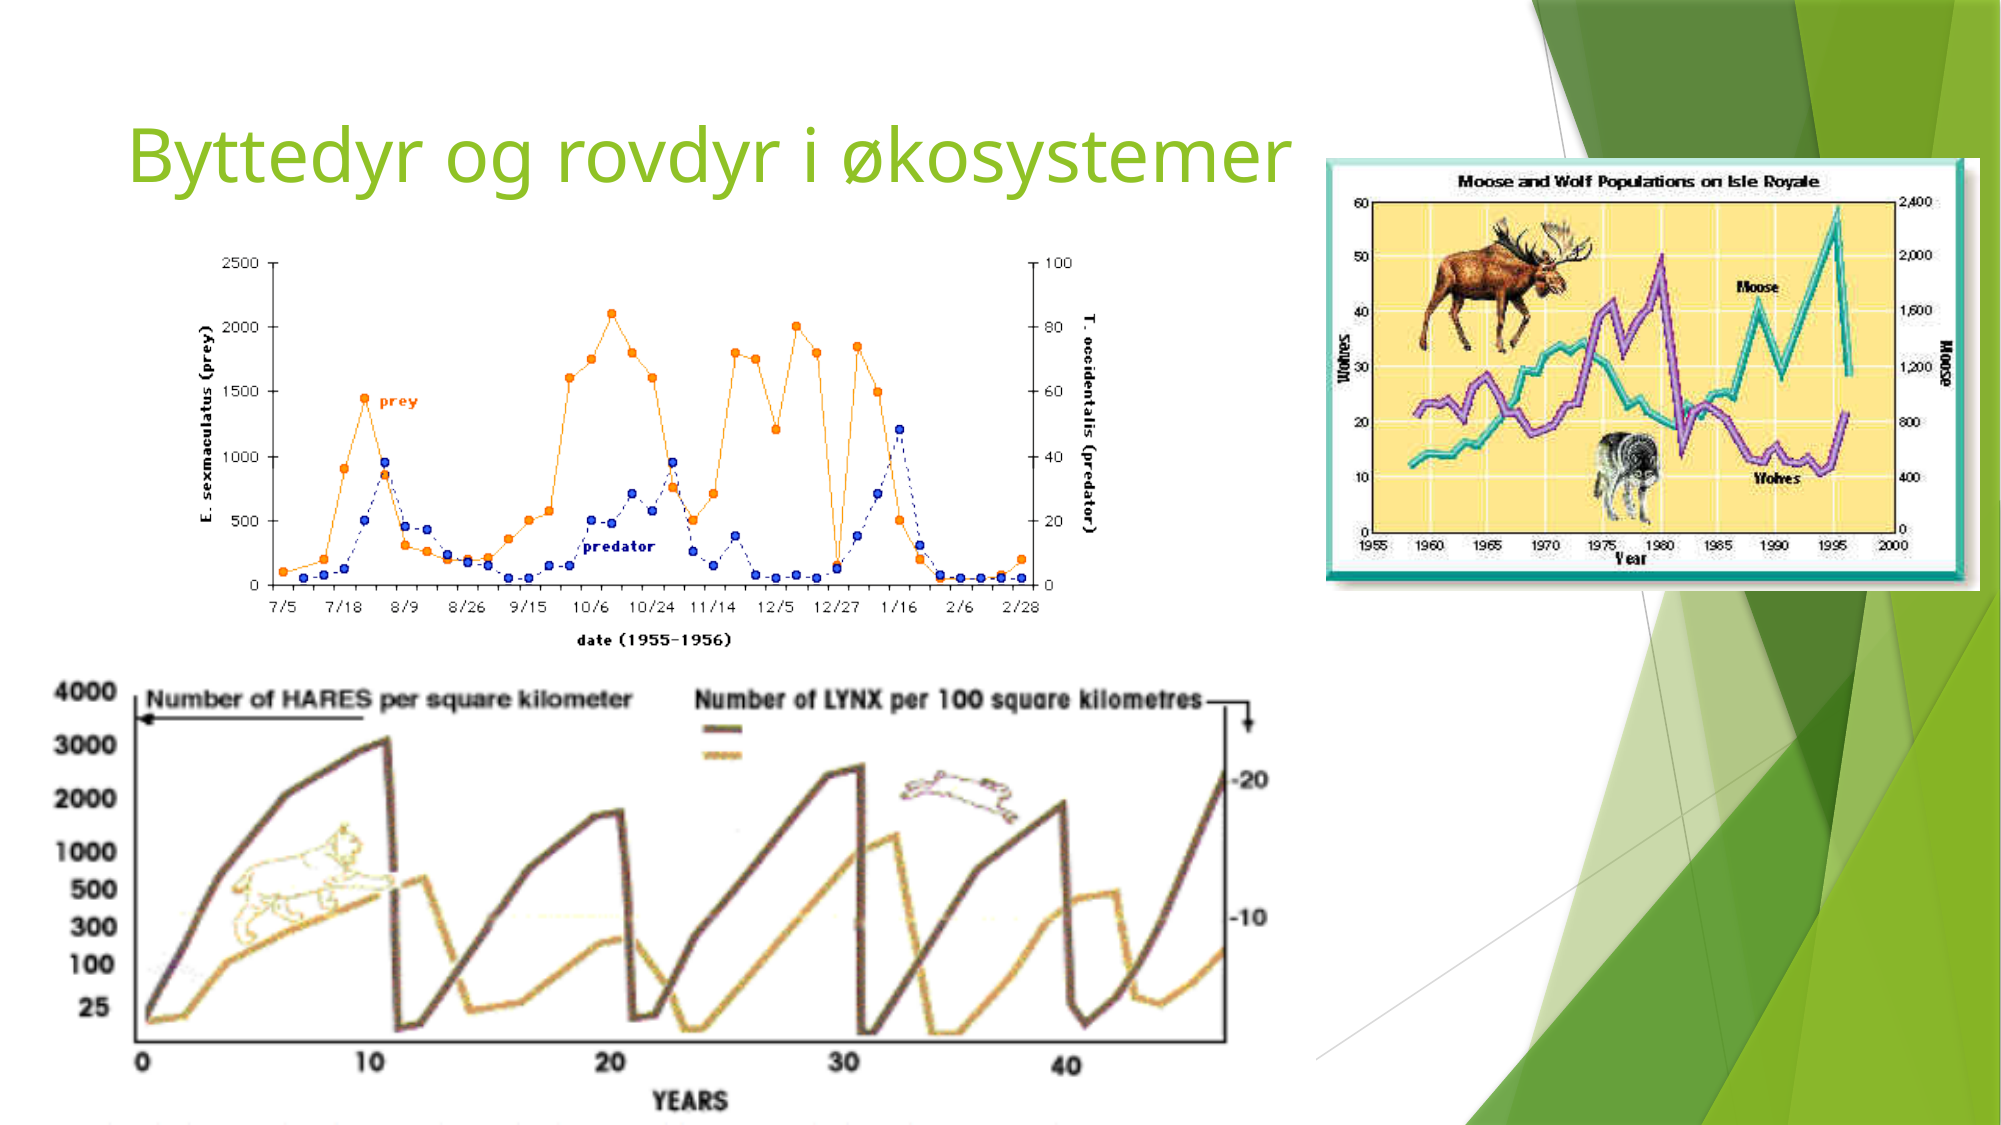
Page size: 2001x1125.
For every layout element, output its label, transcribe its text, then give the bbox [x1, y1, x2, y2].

title Byttedyr og rovdyr i økosystemer [111, 99, 1522, 317]
picture [0, 230, 1317, 1125]
picture [1325, 157, 1981, 591]
